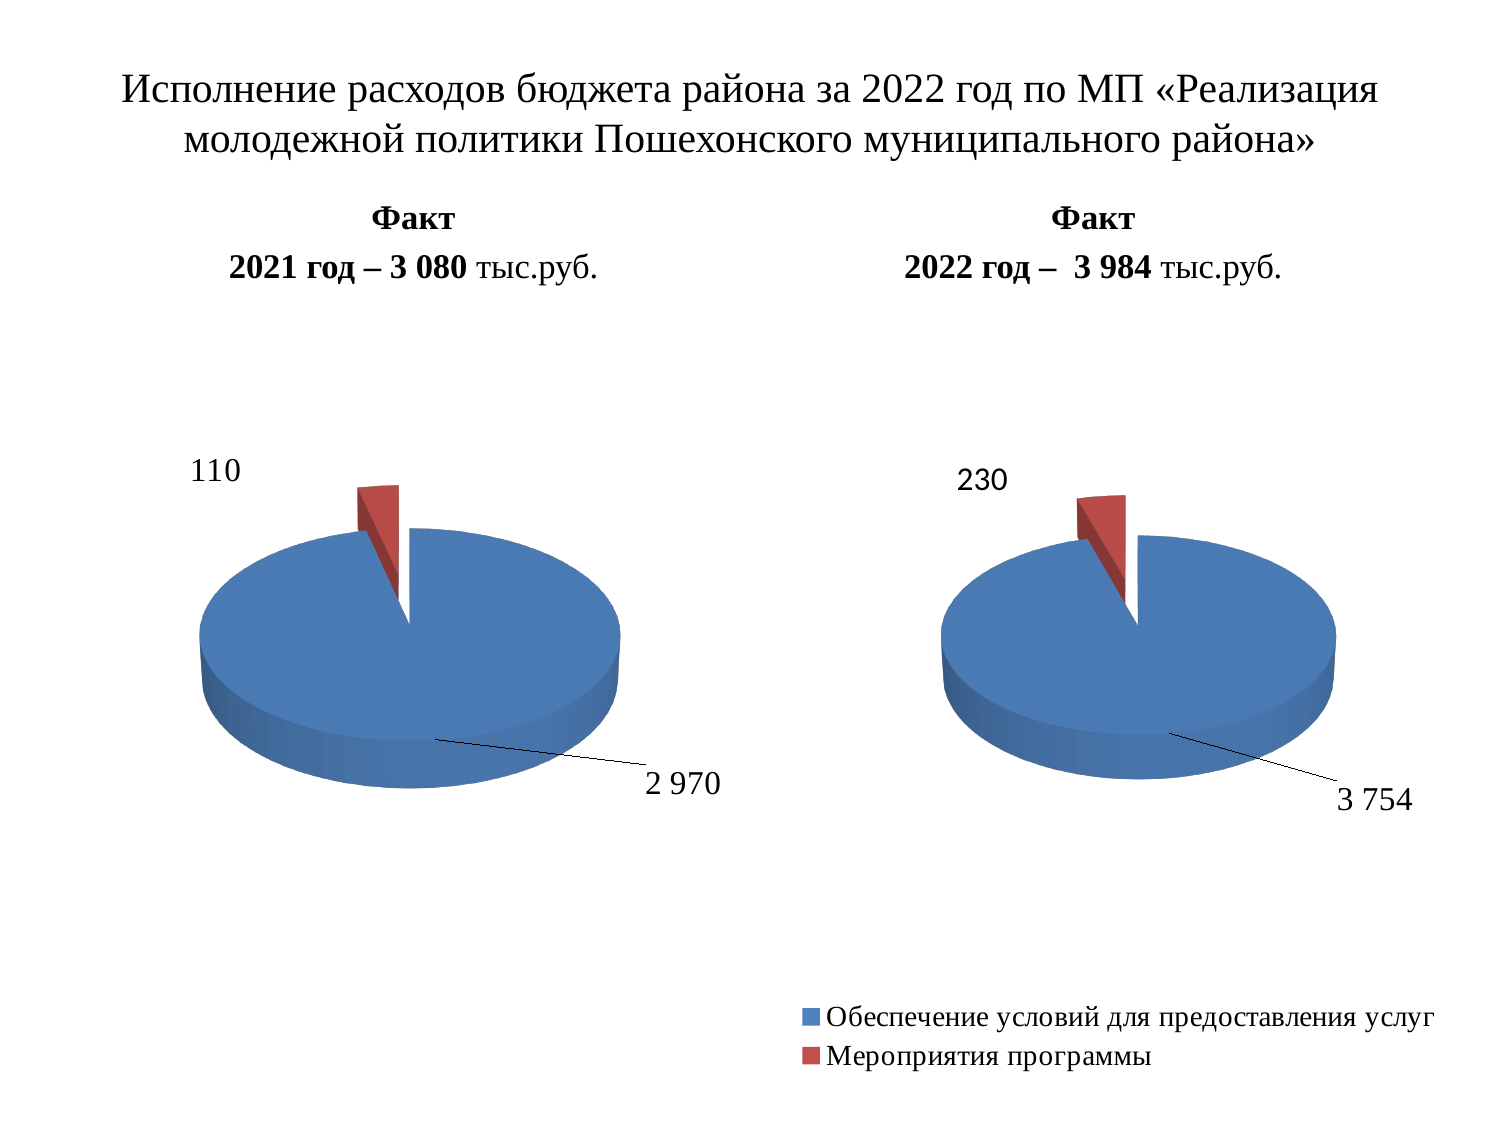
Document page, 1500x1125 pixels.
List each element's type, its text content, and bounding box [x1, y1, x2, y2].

list Факт 2022 год – 3 984 тыс.руб. [761, 187, 1425, 293]
chart [46, 304, 1466, 1079]
list Факт 2021 год – 3 080 тыс.руб. [81, 187, 746, 293]
title Исполнение расходов бюджета района за 2022 год по МП «Реализация молодежной политики Пошехонского муниципального района» [74, 23, 1426, 200]
